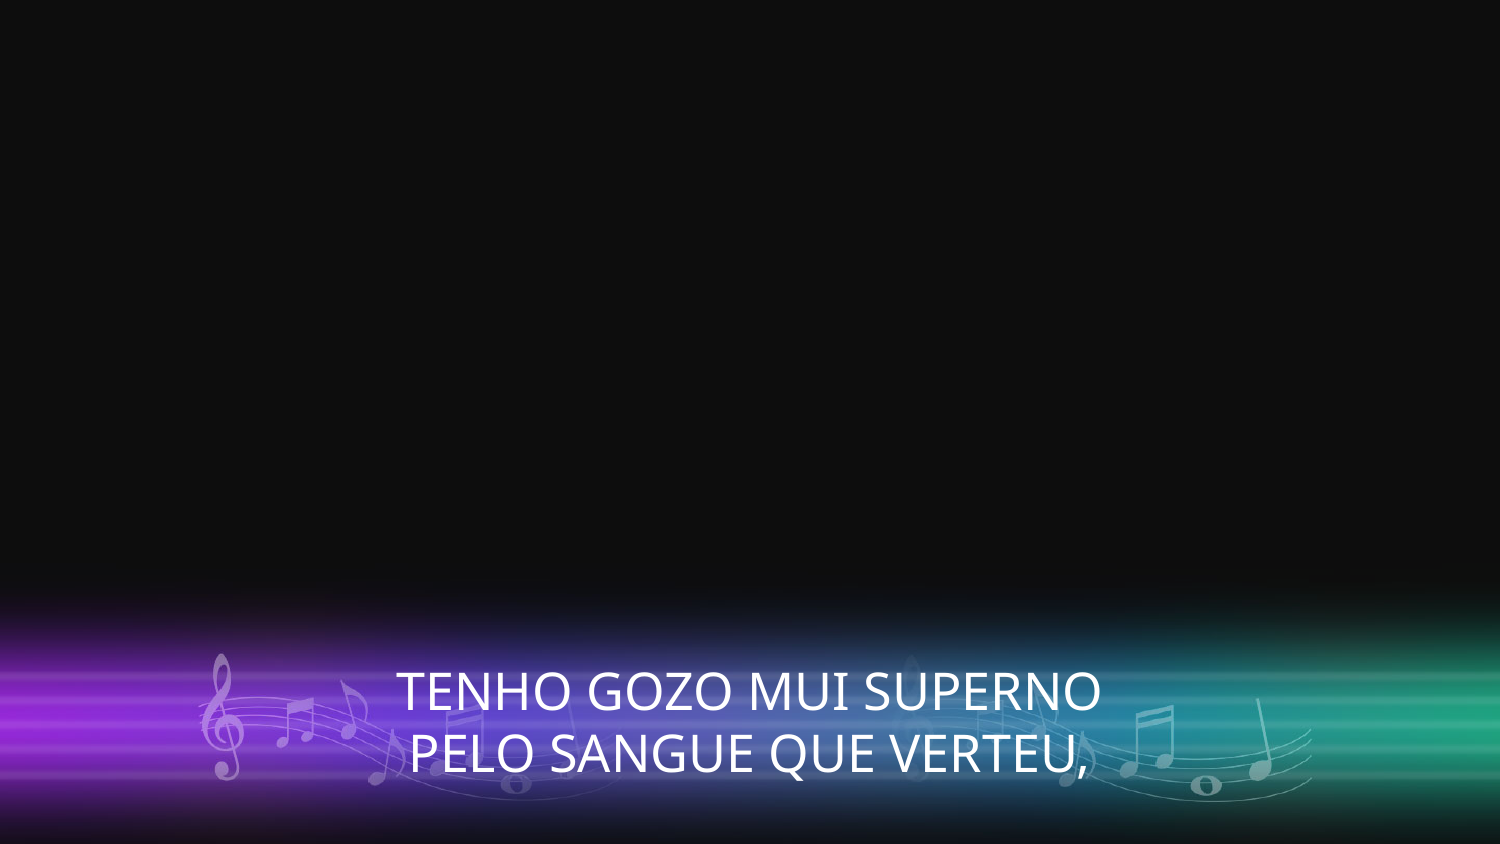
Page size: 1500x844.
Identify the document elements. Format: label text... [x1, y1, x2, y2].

picture [0, 0, 1500, 844]
text_box TENHO GOZO MUI SUPERNO PELO SANGUE QUE VERTEU, [265, 651, 1235, 791]
